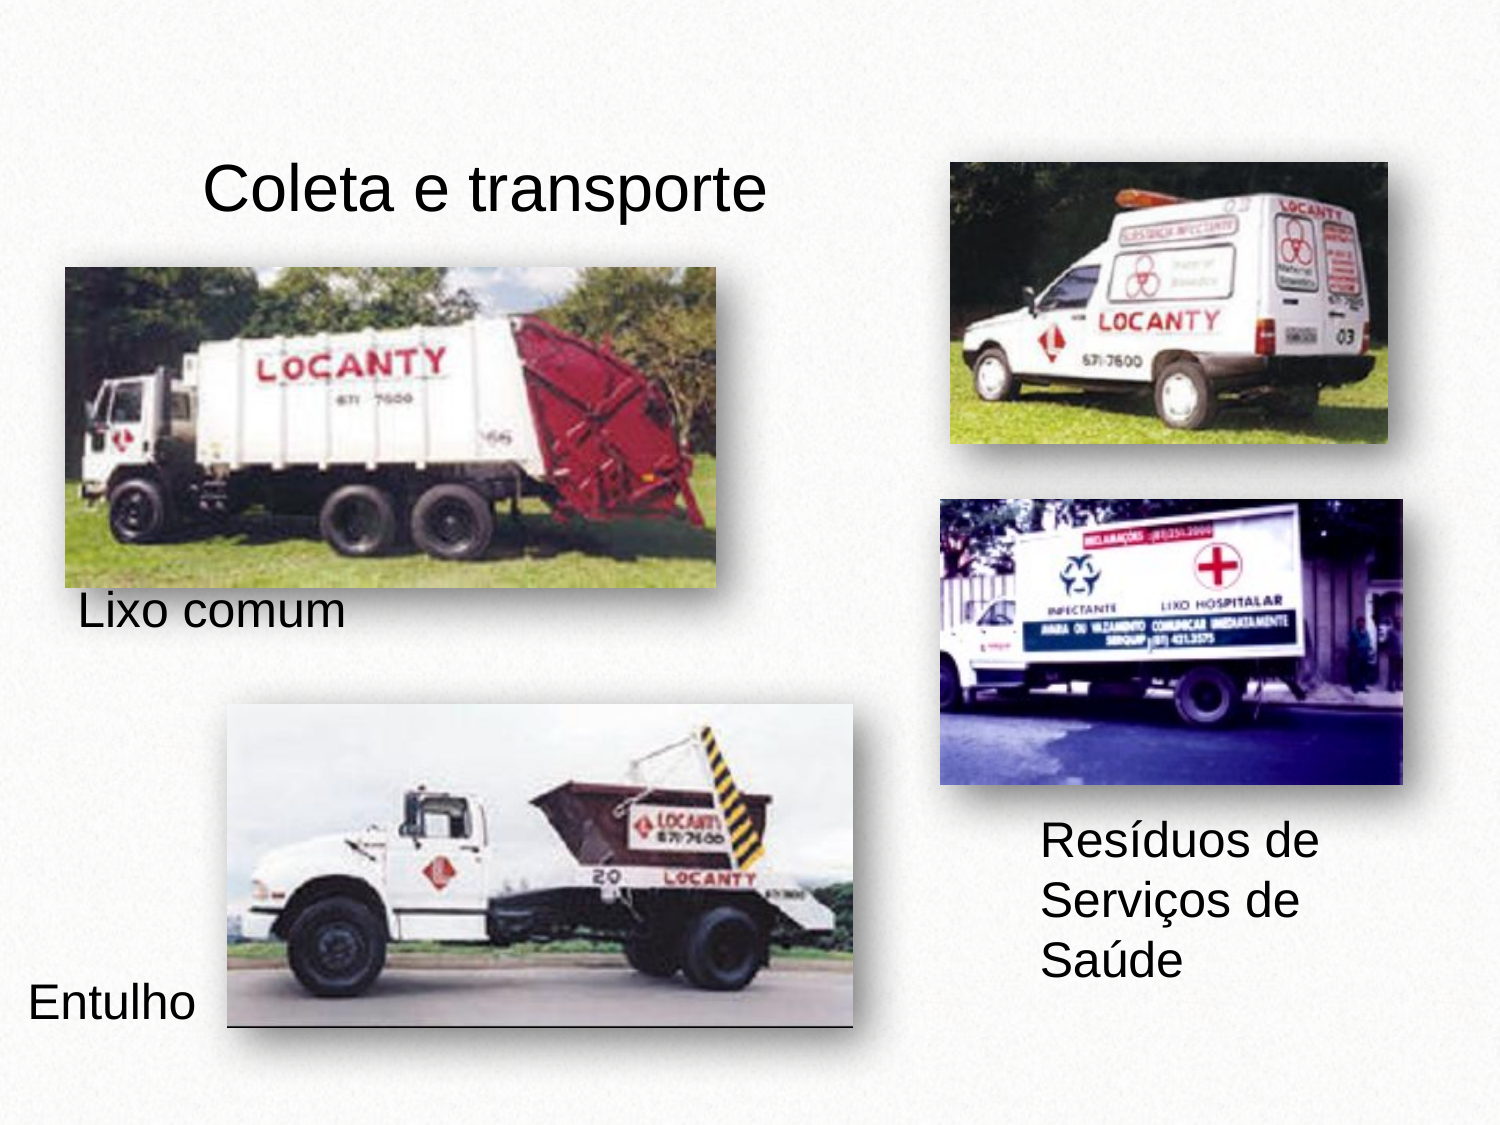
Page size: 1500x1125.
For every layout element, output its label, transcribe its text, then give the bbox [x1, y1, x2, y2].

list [227, 703, 853, 1028]
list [64, 266, 716, 588]
picture [939, 499, 1403, 785]
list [949, 162, 1388, 445]
text_box Entulho [12, 962, 213, 1038]
text_box Resíduos de Serviços de Saúde [1025, 833, 1350, 995]
text_box Lixo comum [62, 594, 413, 645]
text_box Coleta e transporte [187, 137, 1463, 813]
